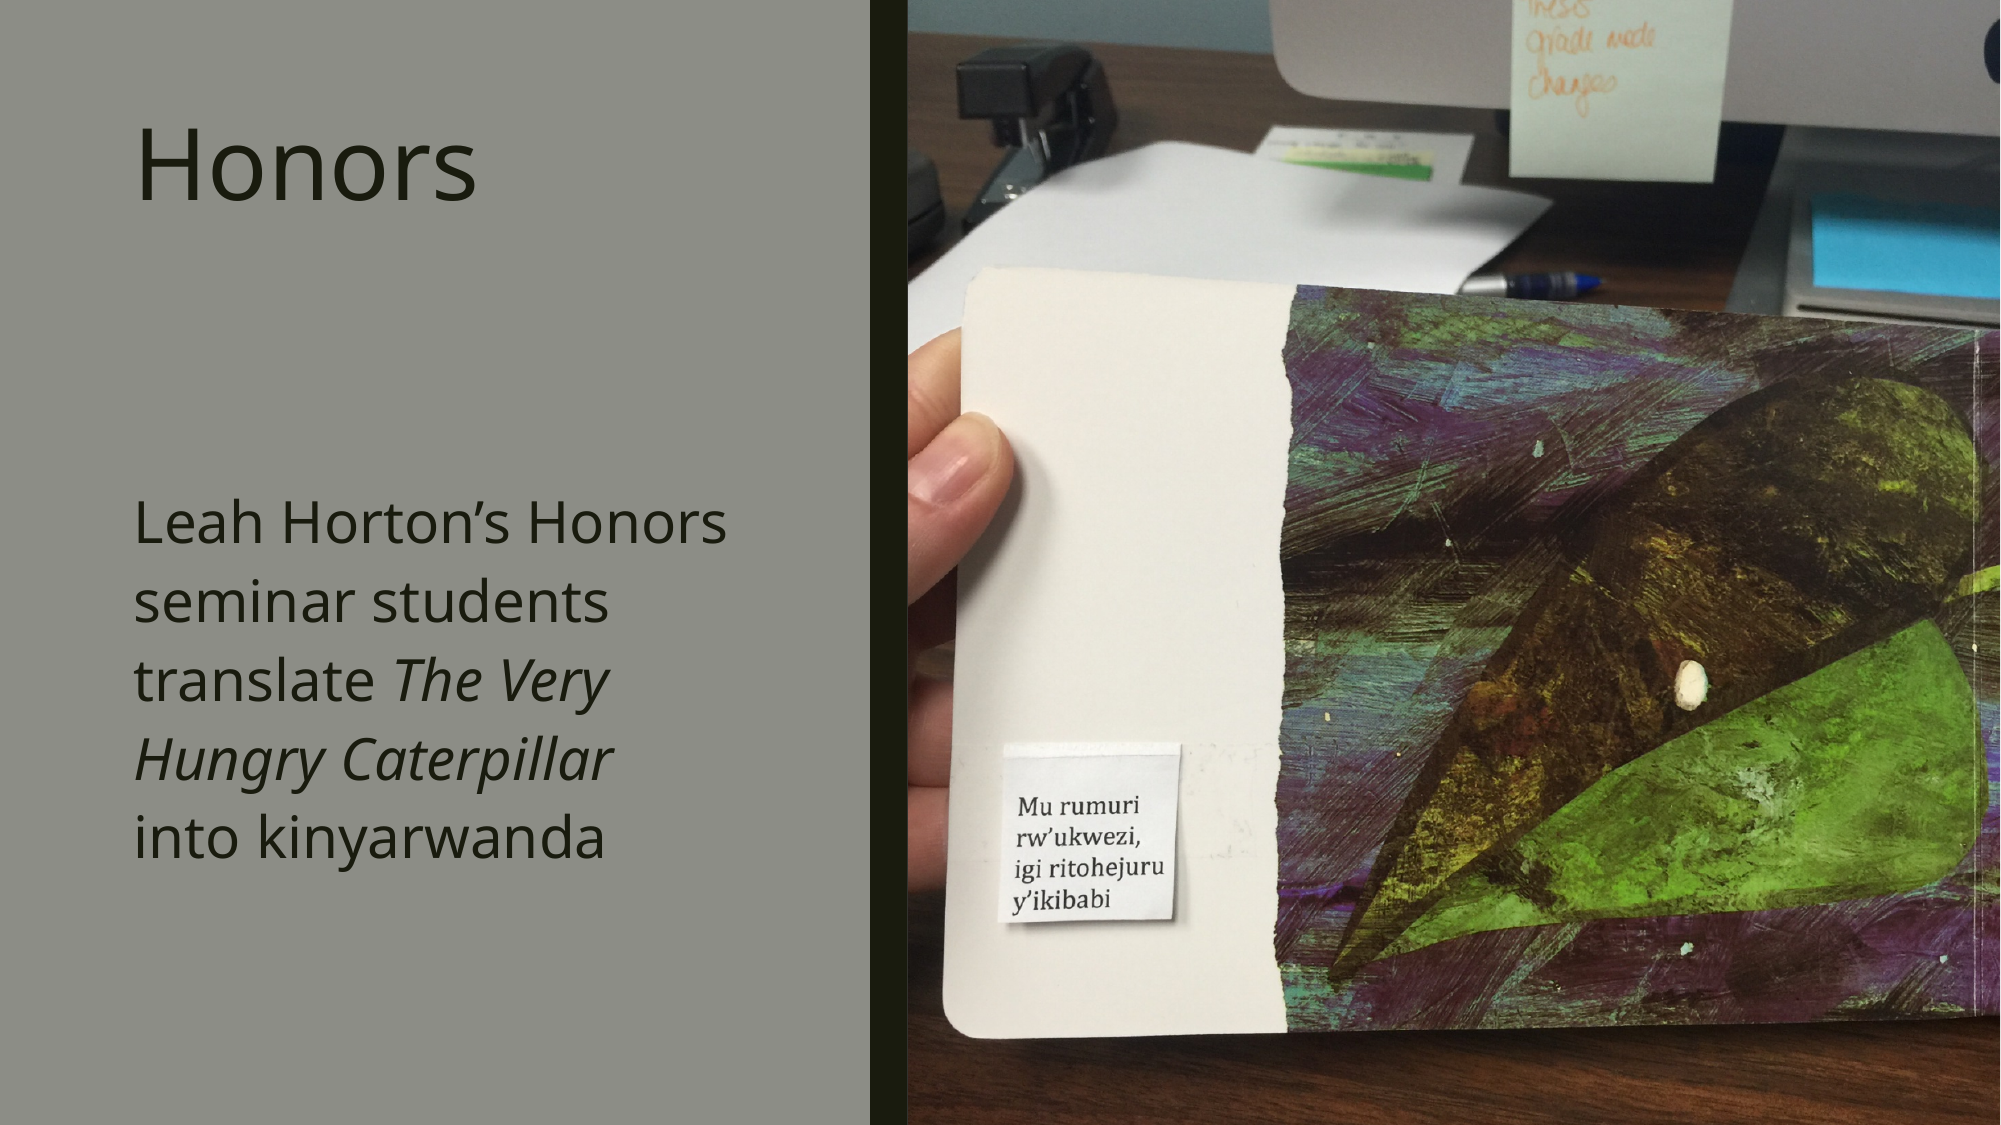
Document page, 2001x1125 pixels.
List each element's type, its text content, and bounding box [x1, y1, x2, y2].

title Honors [118, 112, 752, 467]
picture [891, 0, 2001, 1125]
list Leah Horton’s Honors seminar students translate The Very Hungry Caterpillar into kinyarwanda [118, 468, 752, 963]
